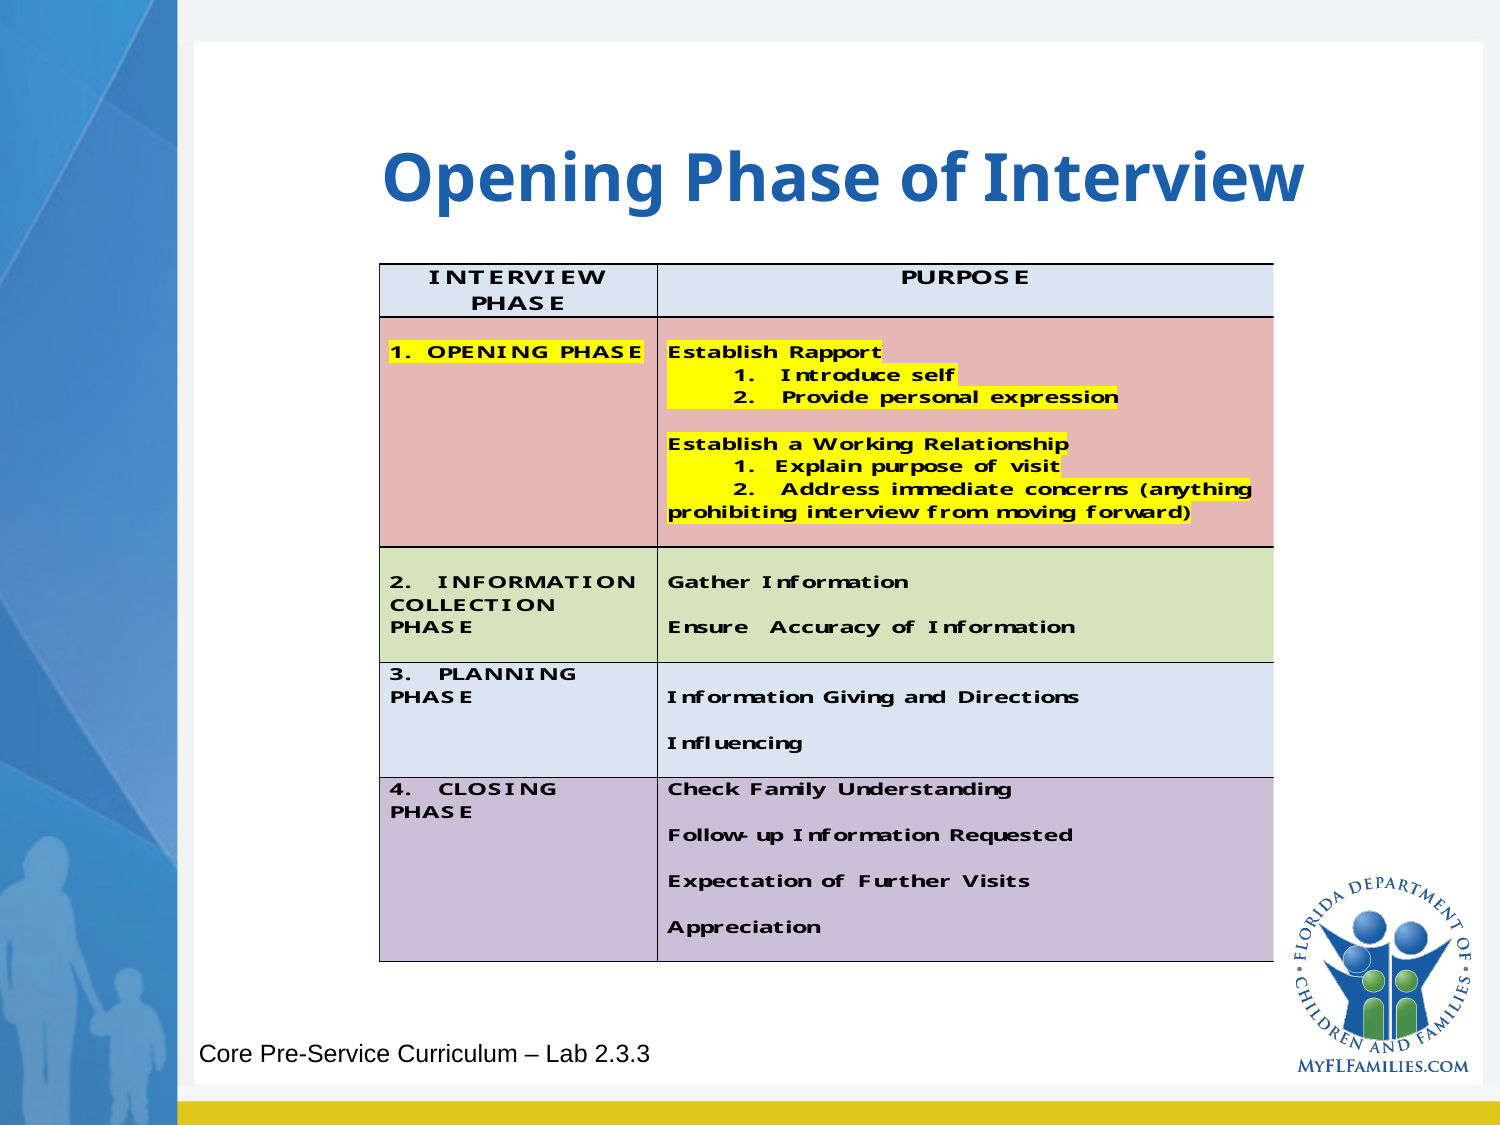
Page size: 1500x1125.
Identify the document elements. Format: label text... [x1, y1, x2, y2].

title Opening Phase of Interview [262, 80, 1426, 269]
picture [0, 0, 1500, 1125]
text_box Core Pre-Service Curriculum – Lab 2.3.3 [183, 1030, 699, 1075]
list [378, 246, 1274, 964]
